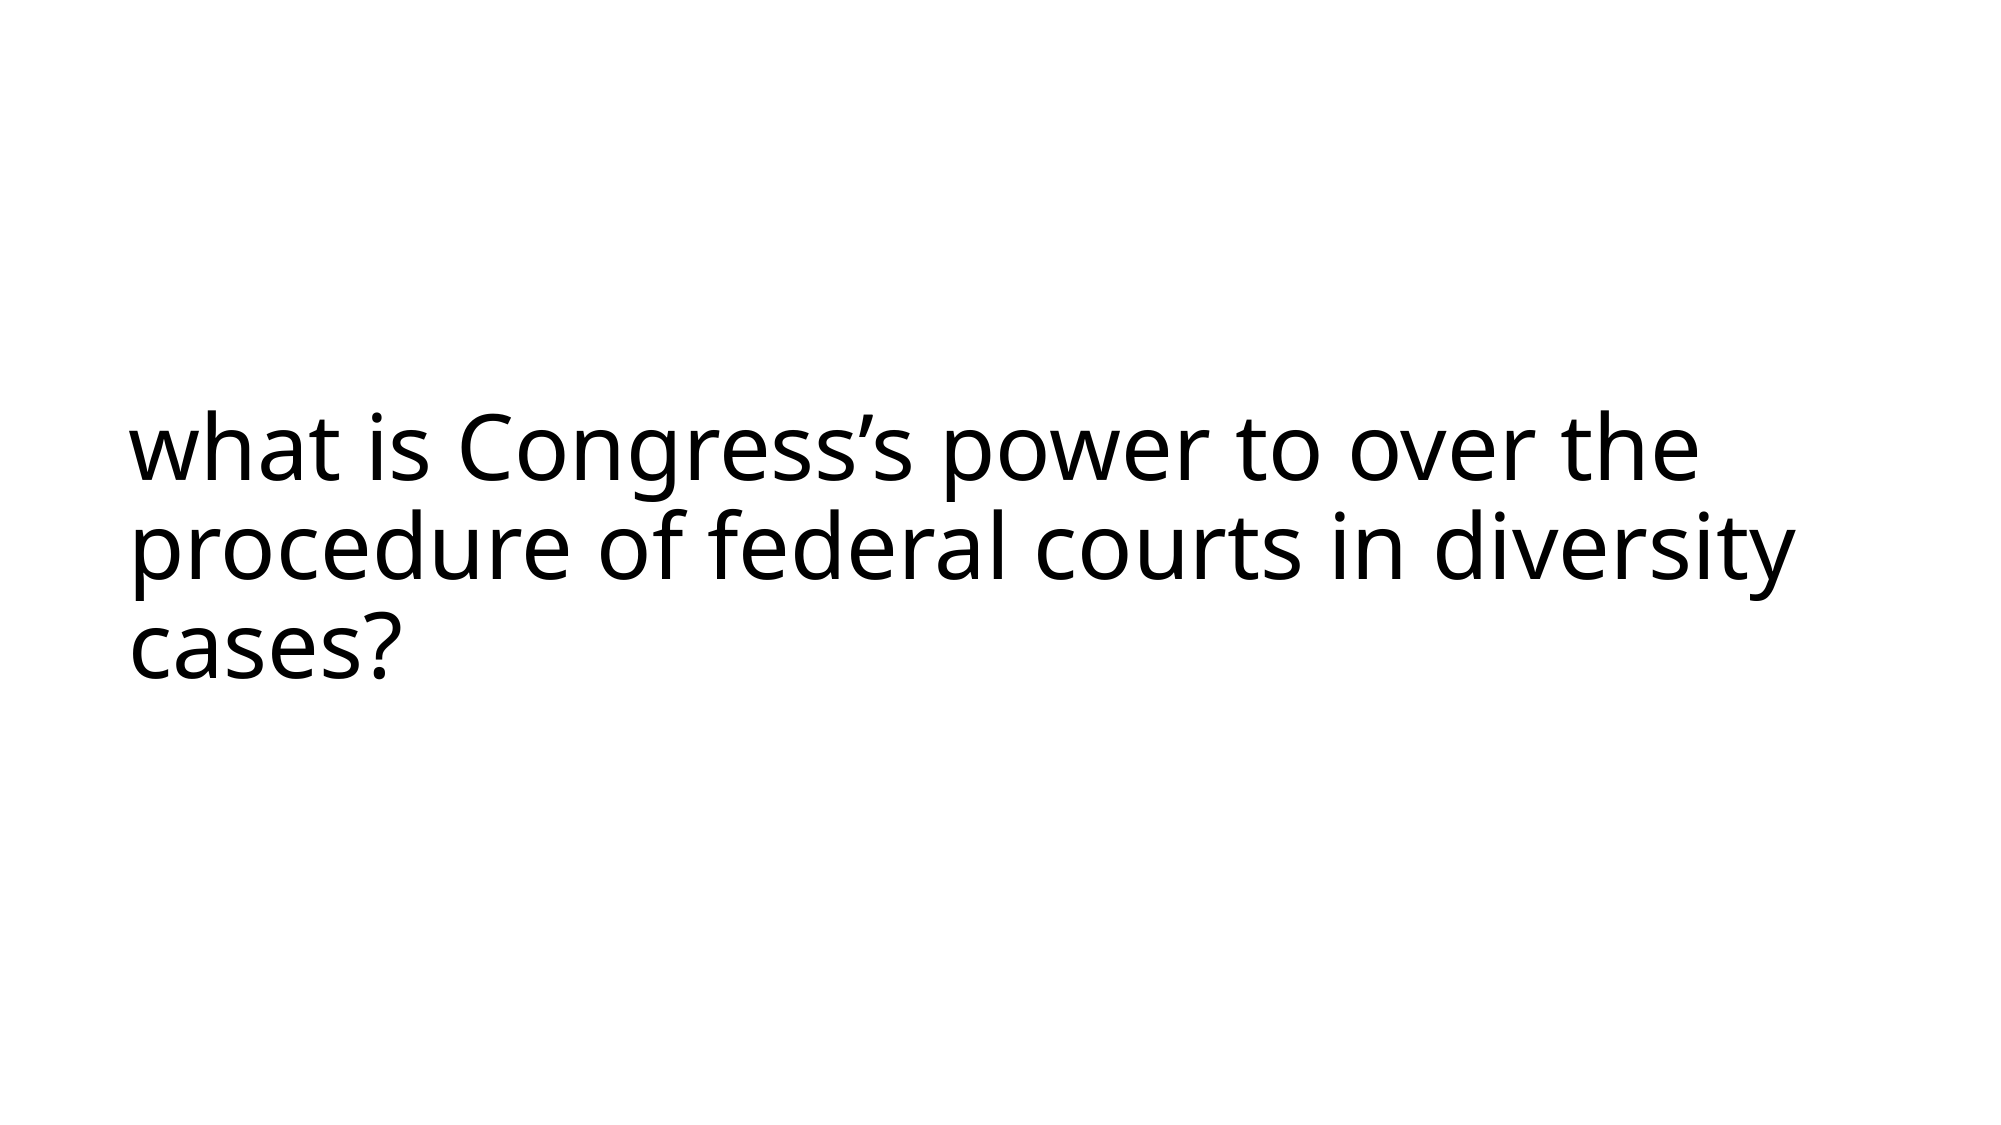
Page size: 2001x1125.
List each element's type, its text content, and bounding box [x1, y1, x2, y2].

title what is Congress’s power to over the procedure of federal courts in diversity cases? [113, 59, 1863, 1040]
